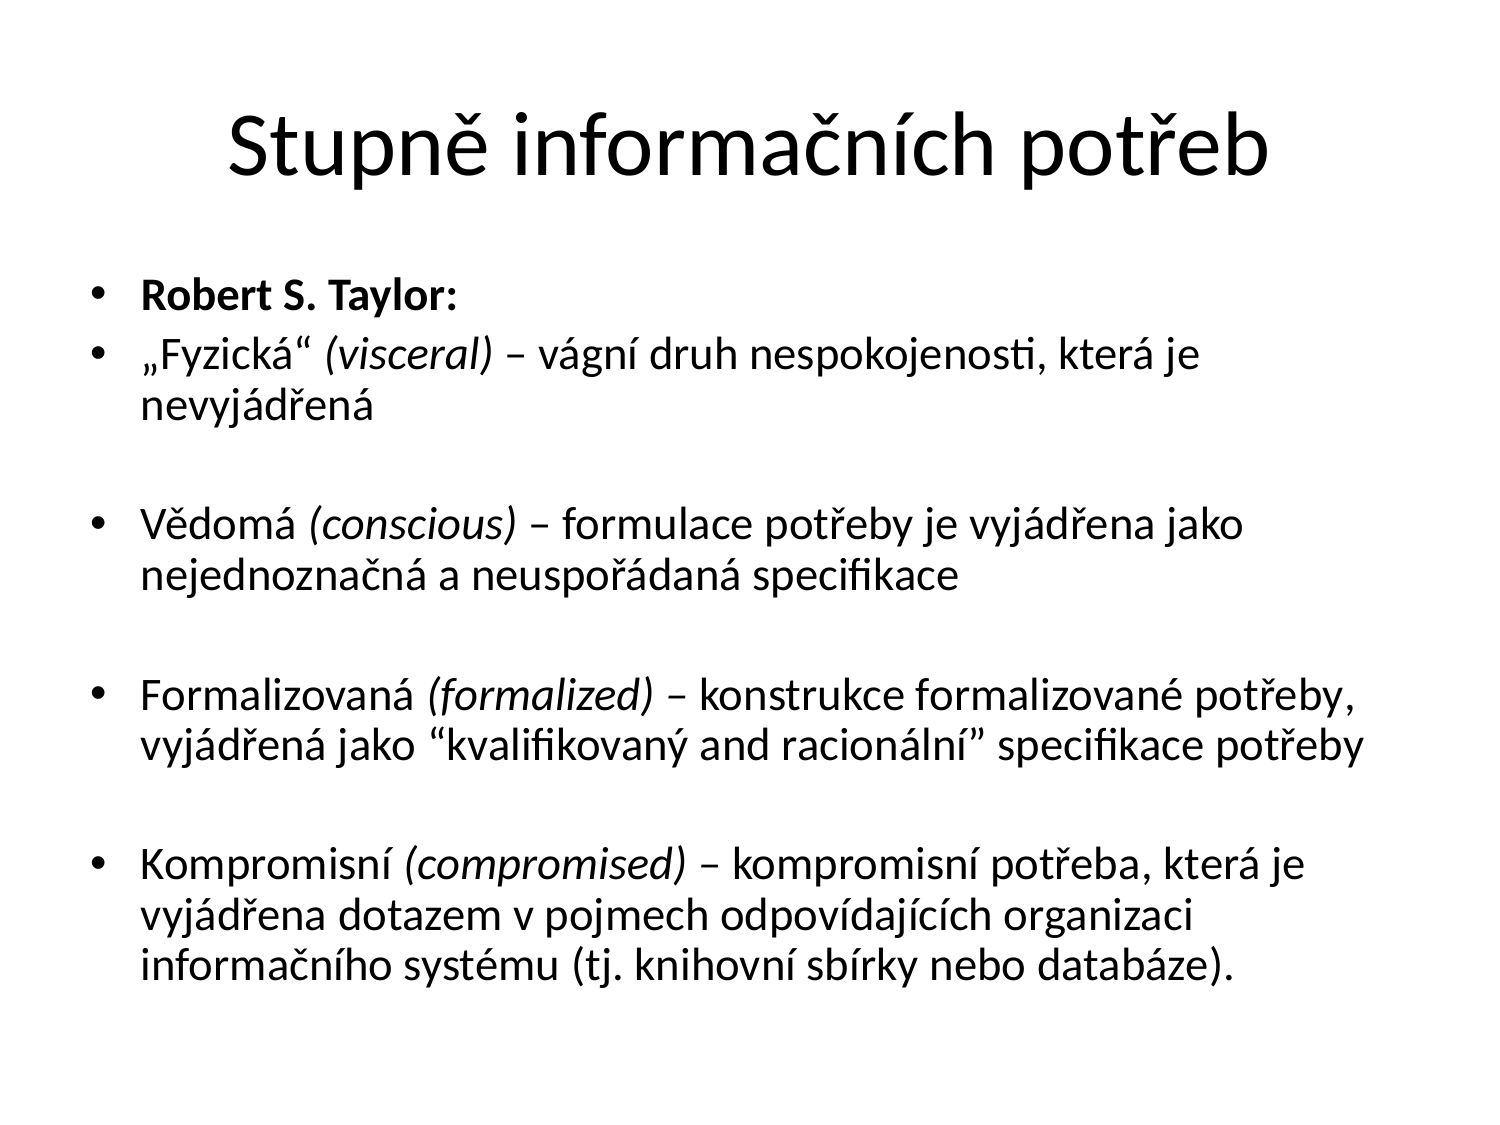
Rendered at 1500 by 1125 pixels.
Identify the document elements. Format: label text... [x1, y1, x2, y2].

title Stupně informačních potřeb [75, 45, 1425, 233]
list Robert S. Taylor: „Fyzická“ (visceral) – vágní druh nespokojenosti, která je nevyjádřená Vědomá (conscious) – formulace potřeby je vyjádřena jako nejednoznačná a neuspořádaná specifikace Formalizovaná (formalized) – konstrukce formalizované potřeby, vyjádřená jako “kvalifikovaný and racionální” specifikace potřeby Kompromisní (compromised) – kompromisní potřeba, která je vyjádřena dotazem v pojmech odpovídajících organizaci informačního systému (tj. knihovní sbírky nebo databáze). [75, 262, 1425, 1005]
